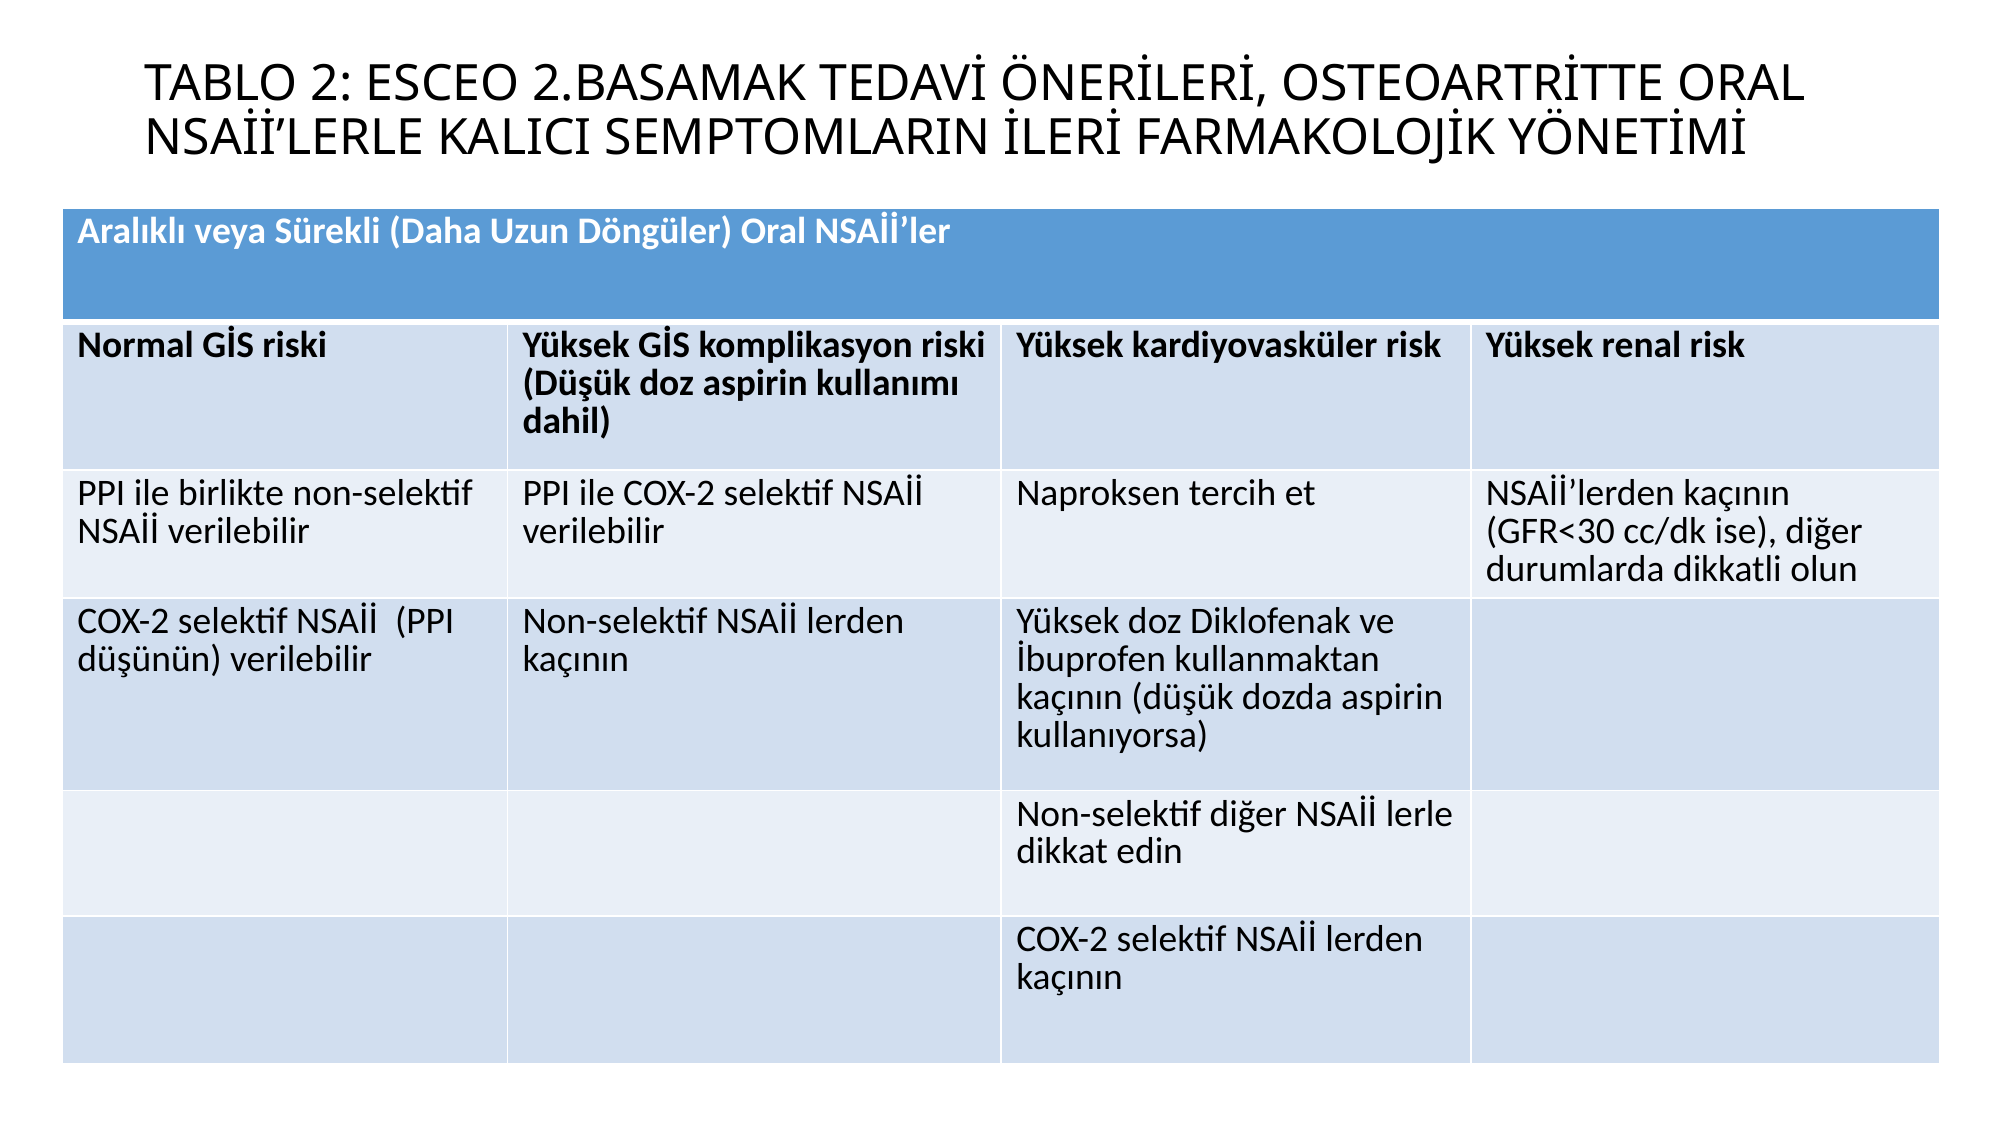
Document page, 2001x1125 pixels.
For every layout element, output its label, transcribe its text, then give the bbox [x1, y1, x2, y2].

table_cell [1472, 917, 1939, 1063]
table_cell PPI ile COX-2 selektif NSAİİ verilebilir [508, 471, 1000, 597]
table_cell COX-2 selektif NSAİİ lerden kaçının [1002, 917, 1470, 1063]
table_cell [508, 791, 1000, 915]
table_cell Non-selektif NSAİİ lerden kaçının [508, 599, 1000, 790]
table_cell [63, 791, 507, 915]
table_cell [1472, 791, 1939, 915]
table_header Aralıklı veya Sürekli (Daha Uzun Döngüler) Oral NSAİİ’ler [63, 209, 1939, 319]
table_cell [508, 917, 1000, 1063]
table_cell Non-selektif diğer NSAİİ lerle dikkat edin [1002, 791, 1470, 915]
table_cell PPI ile birlikte non-selektif NSAİİ verilebilir [63, 471, 507, 597]
table_cell Yüksek GİS komplikasyon riski (Düşük doz aspirin kullanımı dahil) [508, 325, 1000, 469]
title TABLO 2: ESCEO 2.BASAMAK TEDAVİ ÖNERİLERİ, OSTEOARTRİTTE ORAL NSAİİ’LERLE KALICI SEMPTOMLARIN İLERİ FARMAKOLOJİK YÖNETİMİ [129, 32, 1855, 190]
table_cell NSAİİ’lerden kaçının (GFR<30 cc/dk ise), diğer durumlarda dikkatli olun [1472, 471, 1939, 597]
table_cell COX-2 selektif NSAİİ (PPI düşünün) verilebilir [63, 599, 507, 790]
table_cell [1472, 599, 1939, 790]
table_cell Yüksek kardiyovasküler risk [1002, 325, 1470, 469]
table_cell Naproksen tercih et [1002, 471, 1470, 597]
table_cell Yüksek doz Diklofenak ve İbuprofen kullanmaktan kaçının (düşük dozda aspirin kullanıyorsa) [1002, 599, 1470, 790]
table_cell Normal GİS riski [63, 325, 507, 469]
table_cell Yüksek renal risk [1472, 325, 1939, 469]
table_cell [63, 917, 507, 1063]
